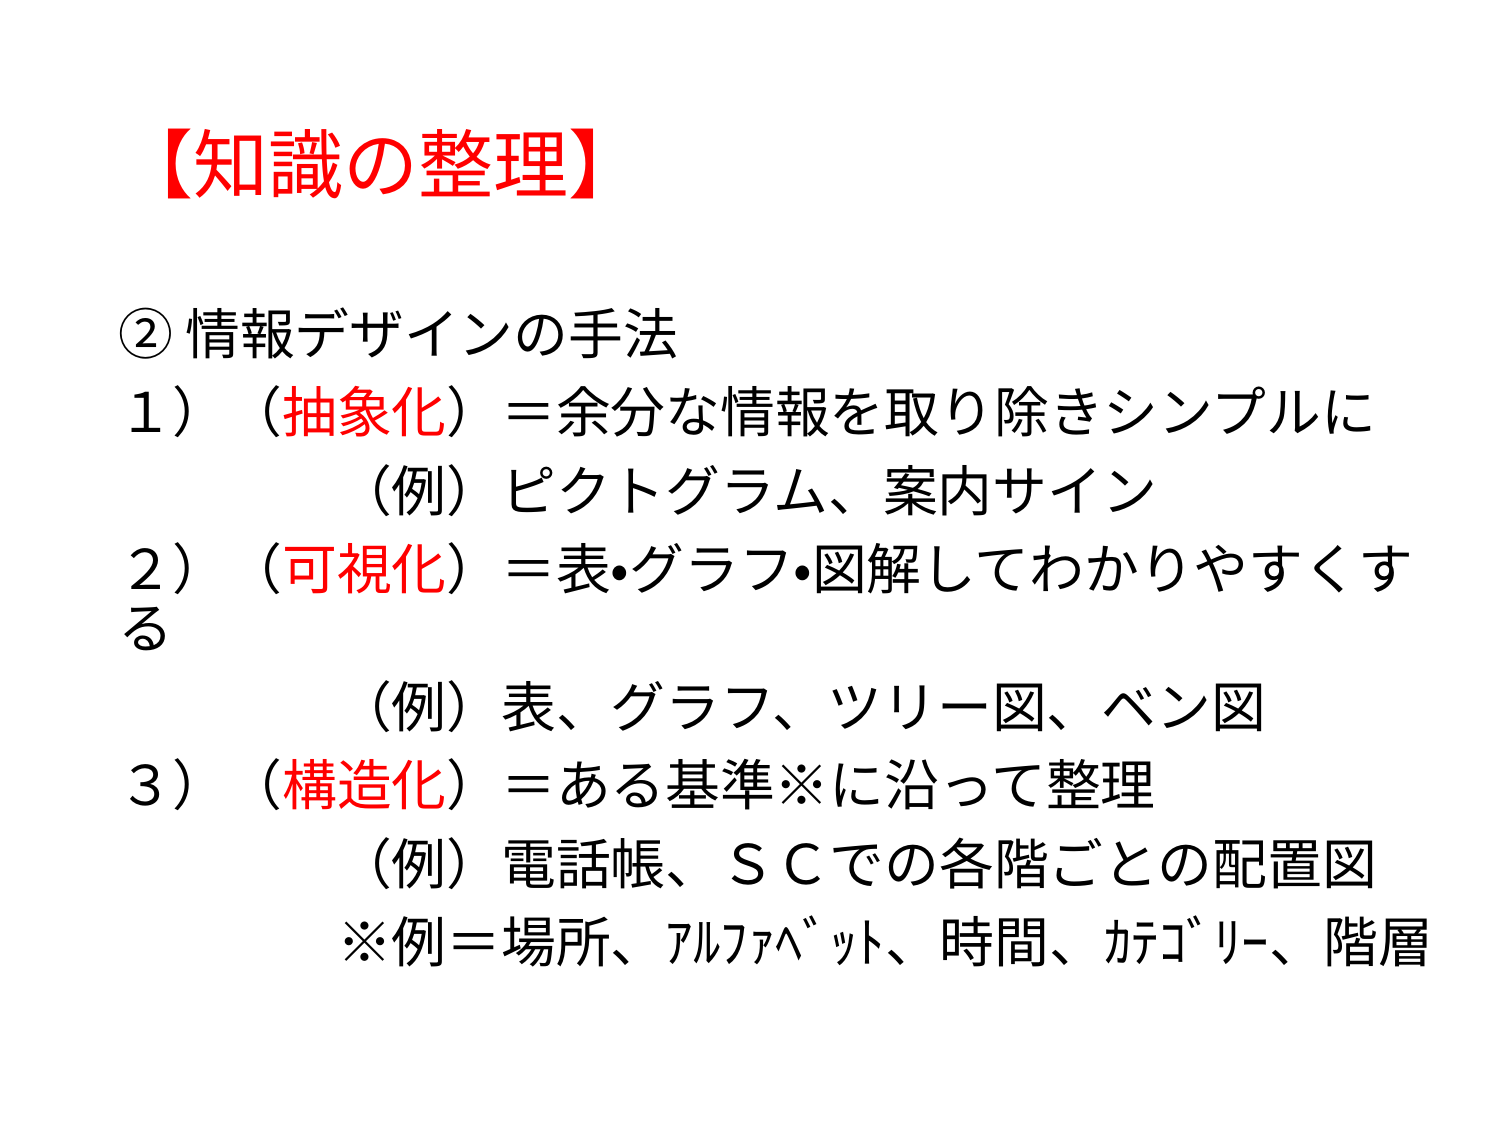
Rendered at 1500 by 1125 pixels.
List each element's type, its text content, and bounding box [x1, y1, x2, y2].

title 【知識の整理】 [103, 59, 1397, 278]
list ②情報デザインの手法 １）（抽象化）＝余分な情報を取り除きシンプルに （例）ピクトグラム、案内サイン ２）（可視化）＝表・グラフ・図解してわかりやすくする （例）表、グラフ、ツリー図、ベン図 ３）（構造化）＝ある基準※に沿って整理 （例）電話帳、ＳＣでの各階ごとの配置図 ※例＝場所、ｱﾙﾌｧﾍﾞｯﾄ、時間、ｶﾃｺﾞﾘｰ、階層 [103, 299, 1460, 1014]
